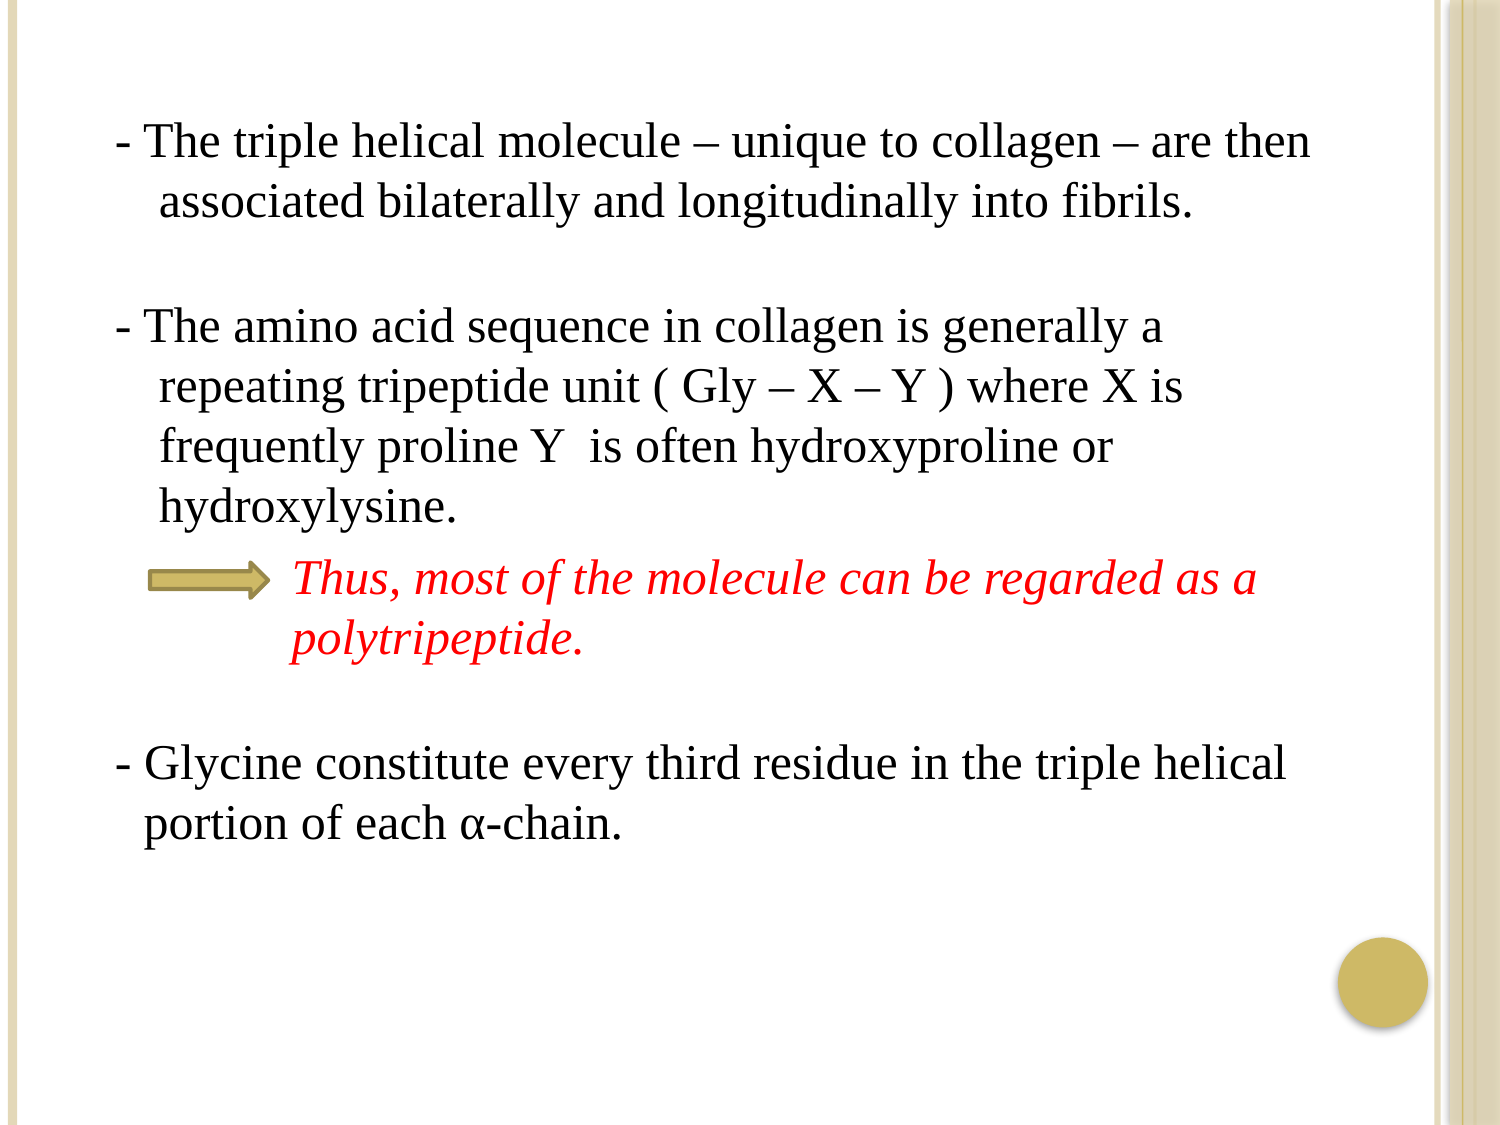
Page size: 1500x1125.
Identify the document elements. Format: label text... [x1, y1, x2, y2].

list - The triple helical molecule – unique to collagen – are then associated bilaterally and longitudinally into fibrils. - The amino acid sequence in collagen is generally a repeating tripeptide unit ( Gly – X – Y ) where X is frequently proline Y is often hydroxyproline or hydroxylysine. Thus, most of the molecule can be regarded as a polytripeptide. - Glycine constitute every third residue in the triple helical portion of each α-chain. [100, 99, 1351, 975]
text_box [147, 560, 271, 600]
